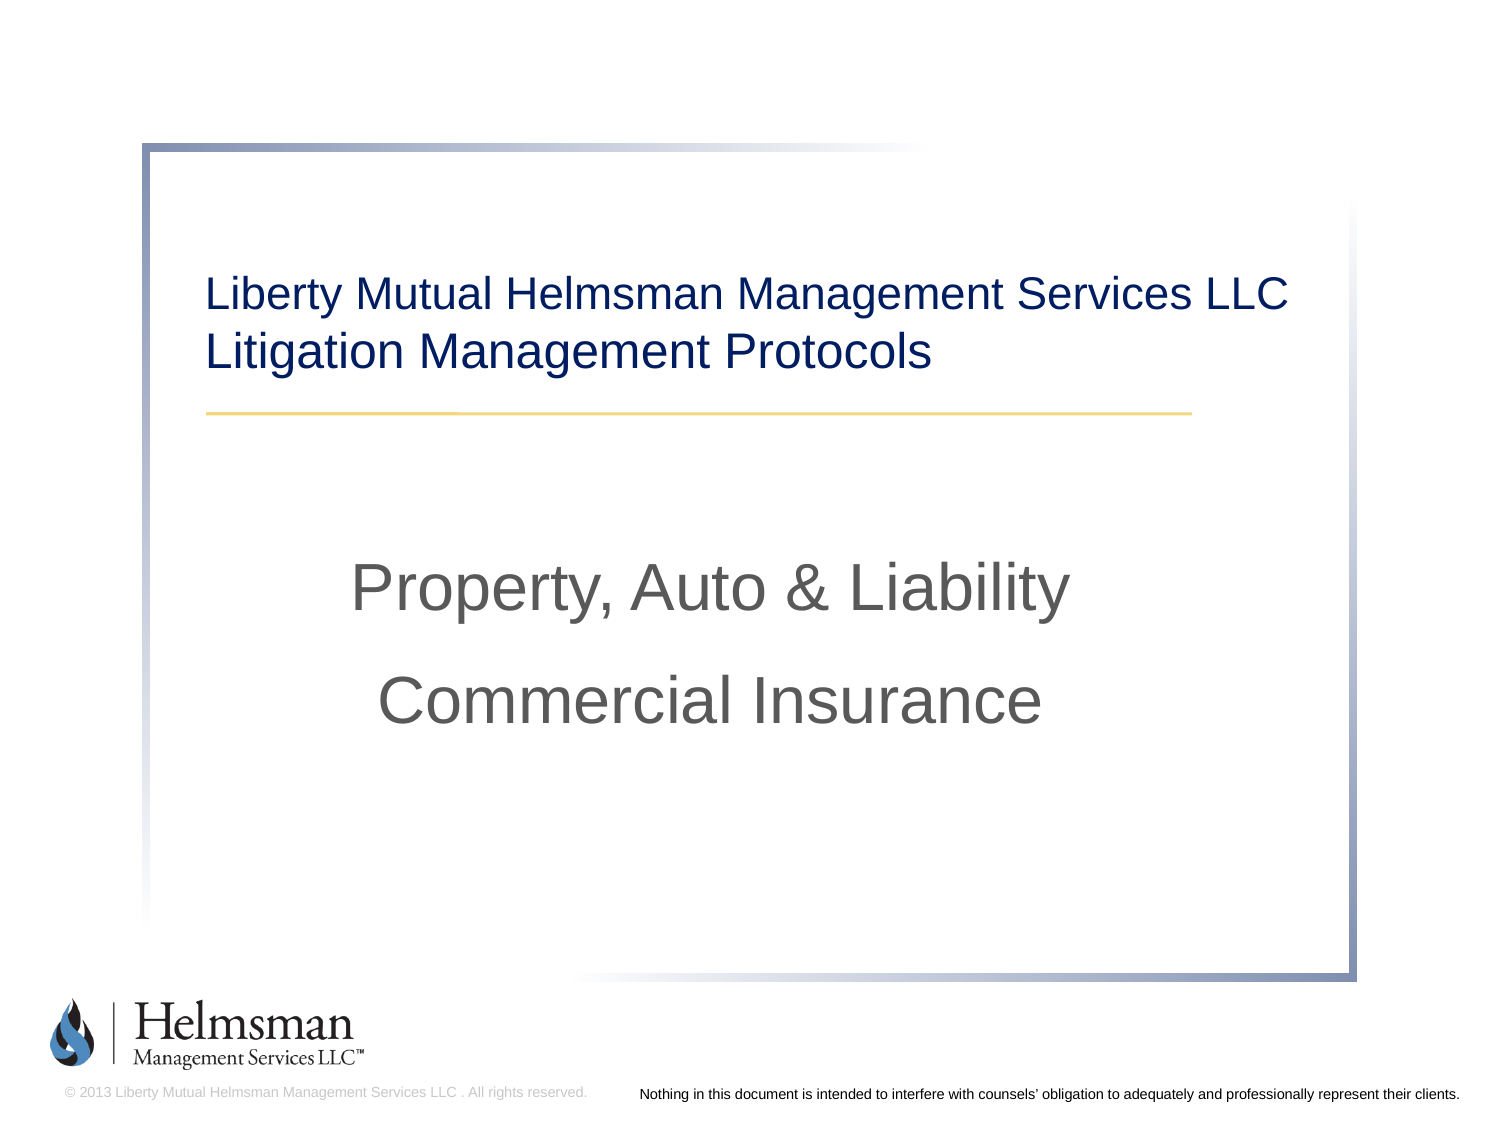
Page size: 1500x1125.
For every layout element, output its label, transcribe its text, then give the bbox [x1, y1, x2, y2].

picture [50, 998, 364, 1070]
subtitle Property, Auto & Liability Commercial Insurance [190, 536, 1232, 836]
title Liberty Mutual Helmsman Management Services LLC Litigation Management Protocols [190, 235, 1311, 386]
